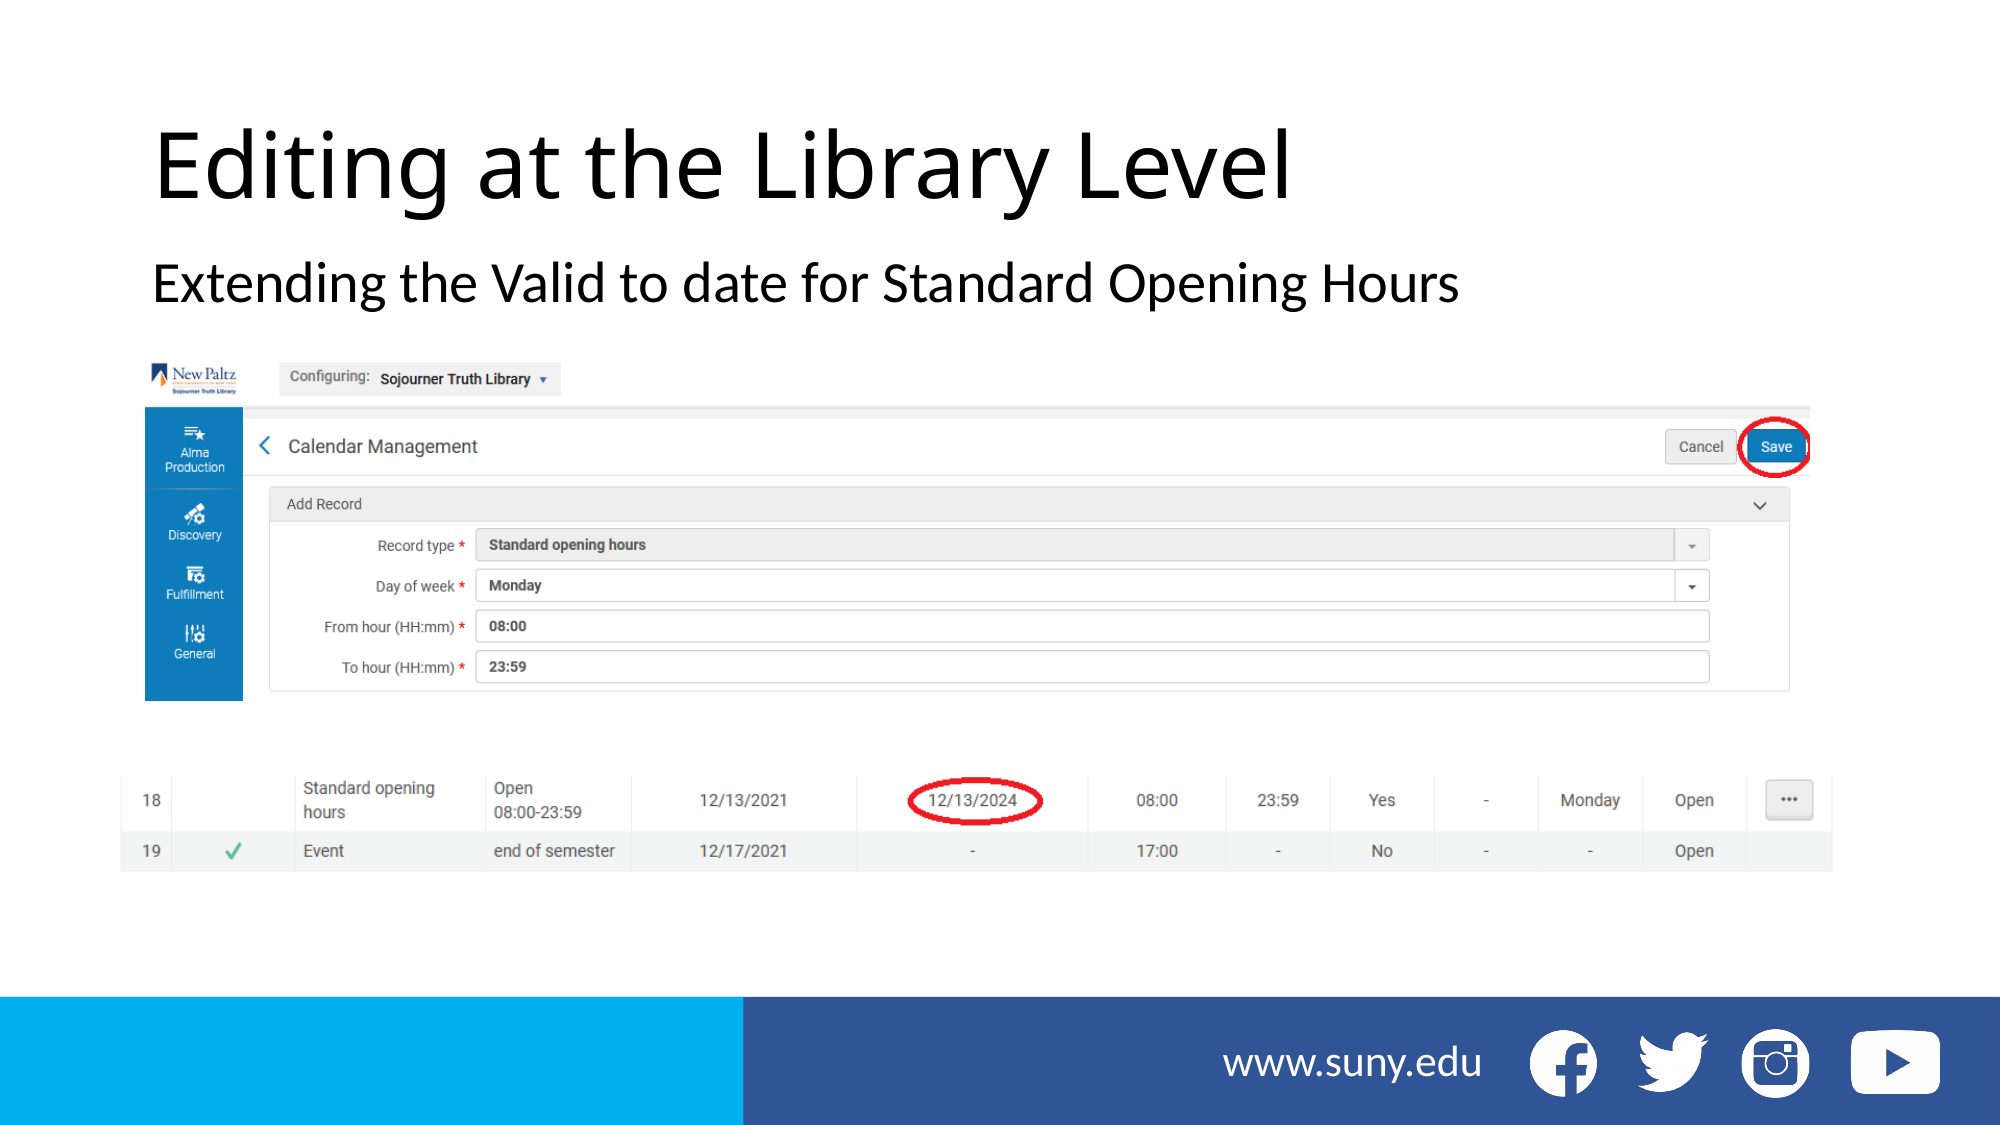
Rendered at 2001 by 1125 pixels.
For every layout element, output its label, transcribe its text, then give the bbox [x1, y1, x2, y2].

title Editing at the Library Level [137, 59, 1863, 278]
picture [74, 776, 1871, 892]
picture [145, 352, 1810, 701]
list Extending the Valid to date for Standard Opening Hours [137, 244, 1630, 343]
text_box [1029, 1025, 1940, 1098]
text_box [744, 996, 2000, 1125]
text_box [0, 996, 744, 1125]
